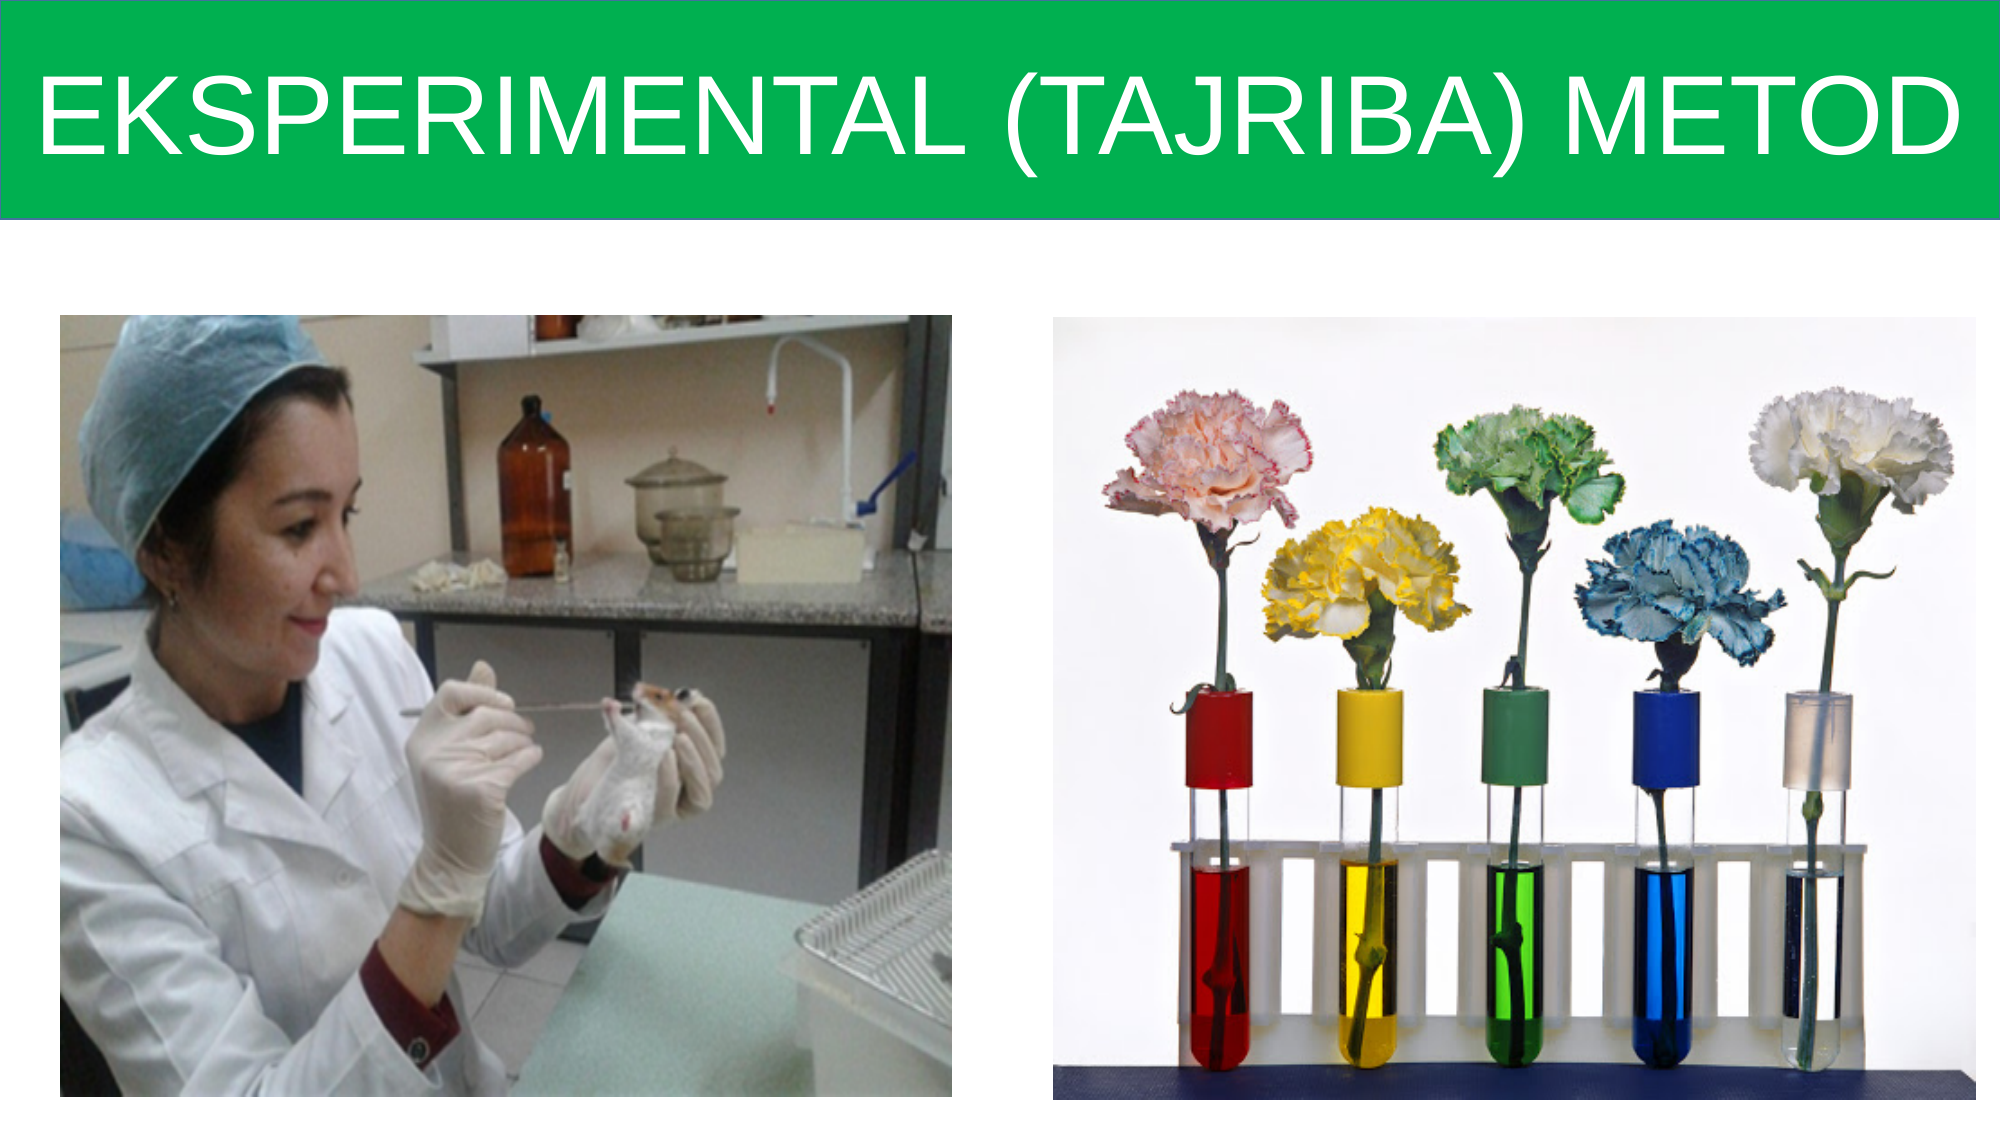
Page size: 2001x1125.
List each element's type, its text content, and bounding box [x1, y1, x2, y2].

picture [60, 315, 952, 1097]
picture [1053, 317, 1976, 1100]
text_box EKSPERIMENTAL (TAJRIBA) METOD [0, 0, 2000, 220]
